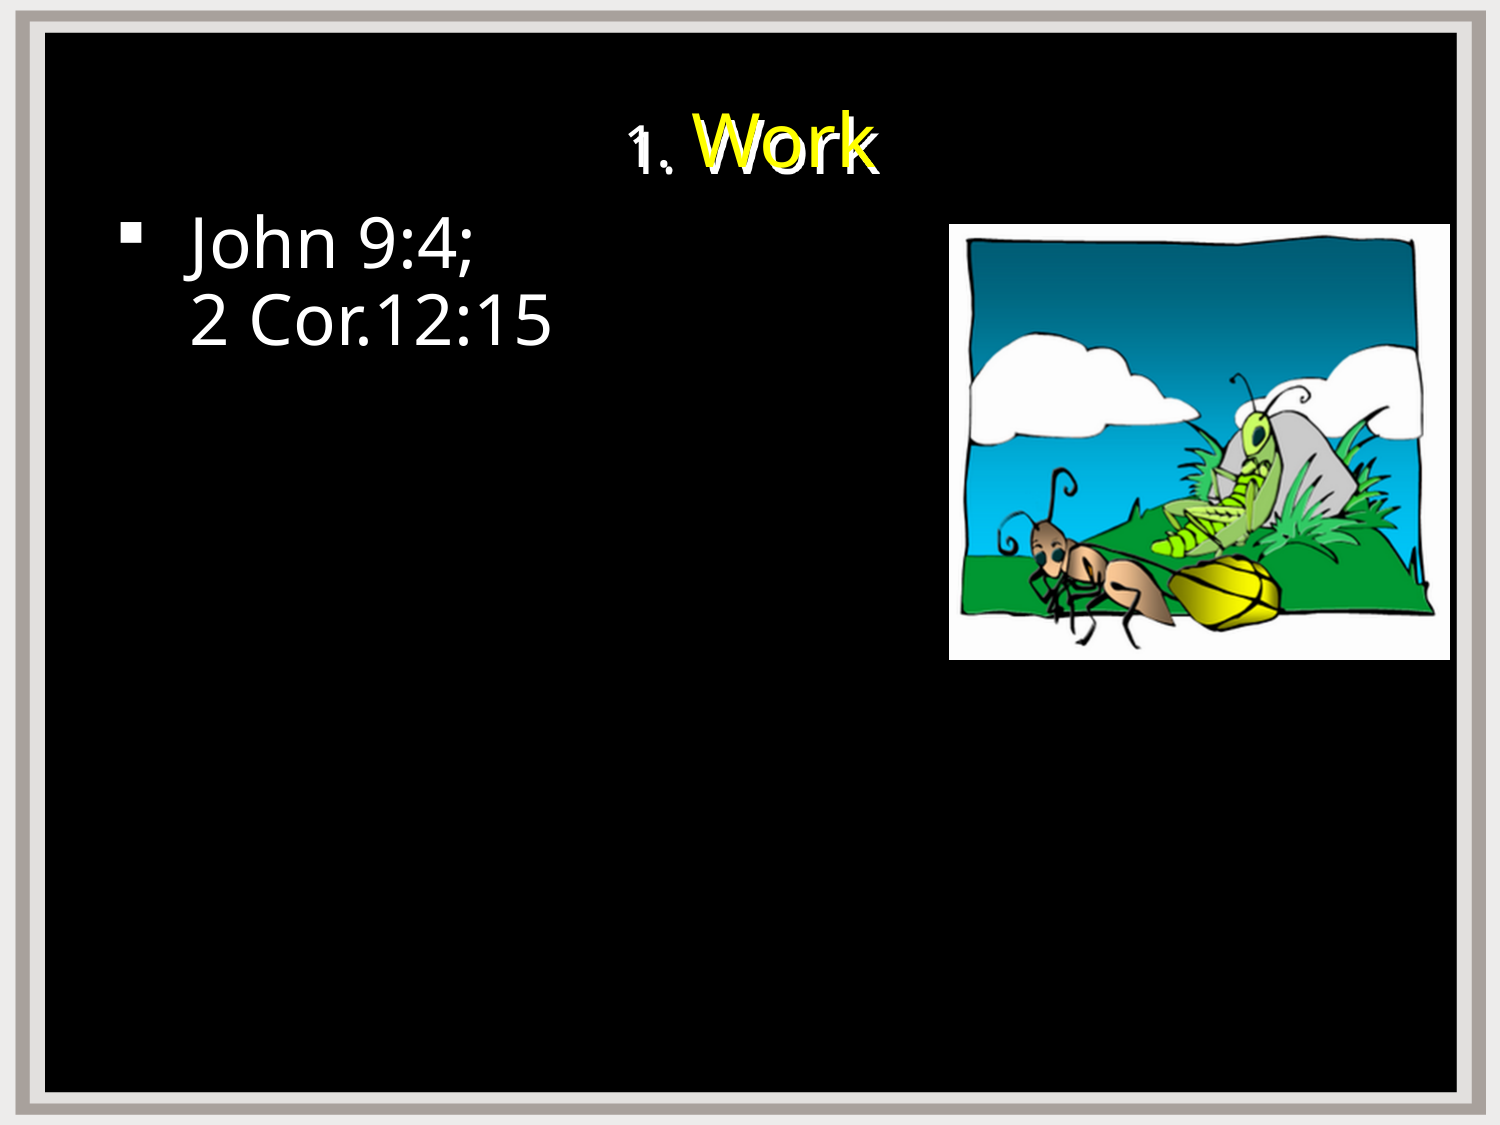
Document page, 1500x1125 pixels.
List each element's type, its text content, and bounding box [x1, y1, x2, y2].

title 1. Work [62, 37, 1438, 238]
picture [0, 0, 1500, 1125]
list John 9:4; 2 Cor.12:15 [99, 200, 1400, 963]
